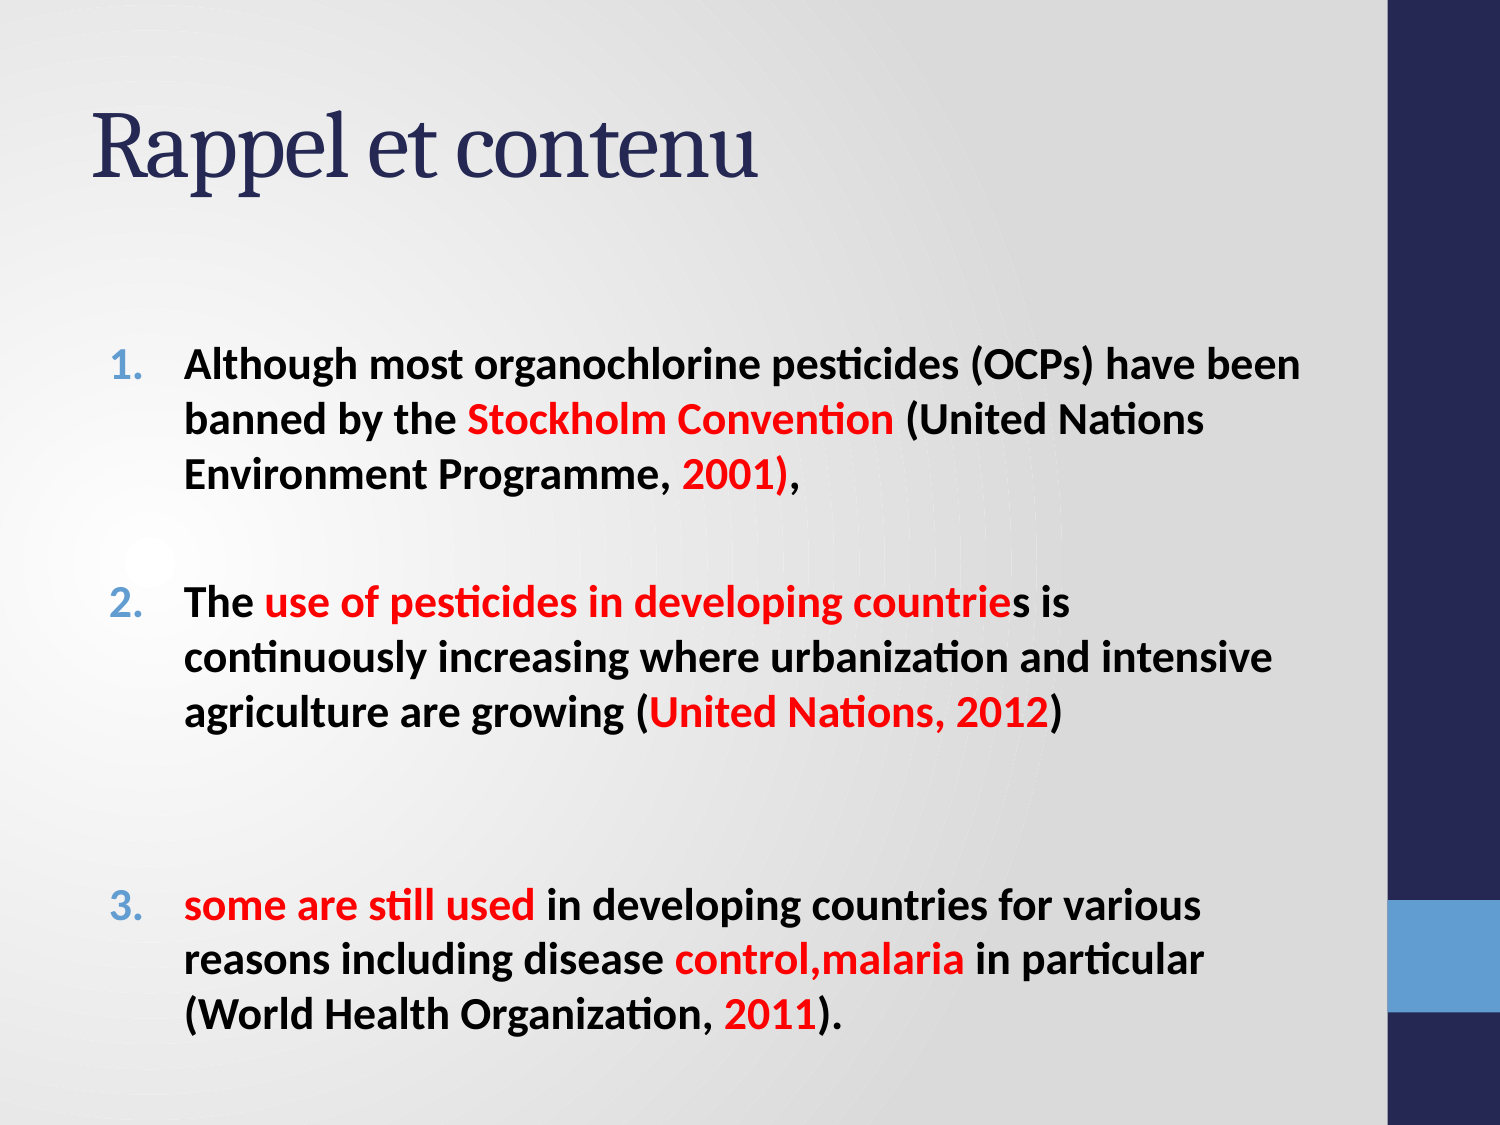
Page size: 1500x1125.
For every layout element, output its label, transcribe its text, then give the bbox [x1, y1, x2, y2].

list Although most organochlorine pesticides (OCPs) have been banned by the Stockholm Convention (United Nations Environment Programme, 2001), The use of pesticides in developing countries is continuously increasing where urbanization and intensive agriculture are growing (United Nations, 2012) some are still used in developing countries for various reasons including disease control,malaria in particular (World Health Organization, 2011). [75, 262, 1325, 1050]
title Rappel et contenu [75, 45, 1325, 233]
